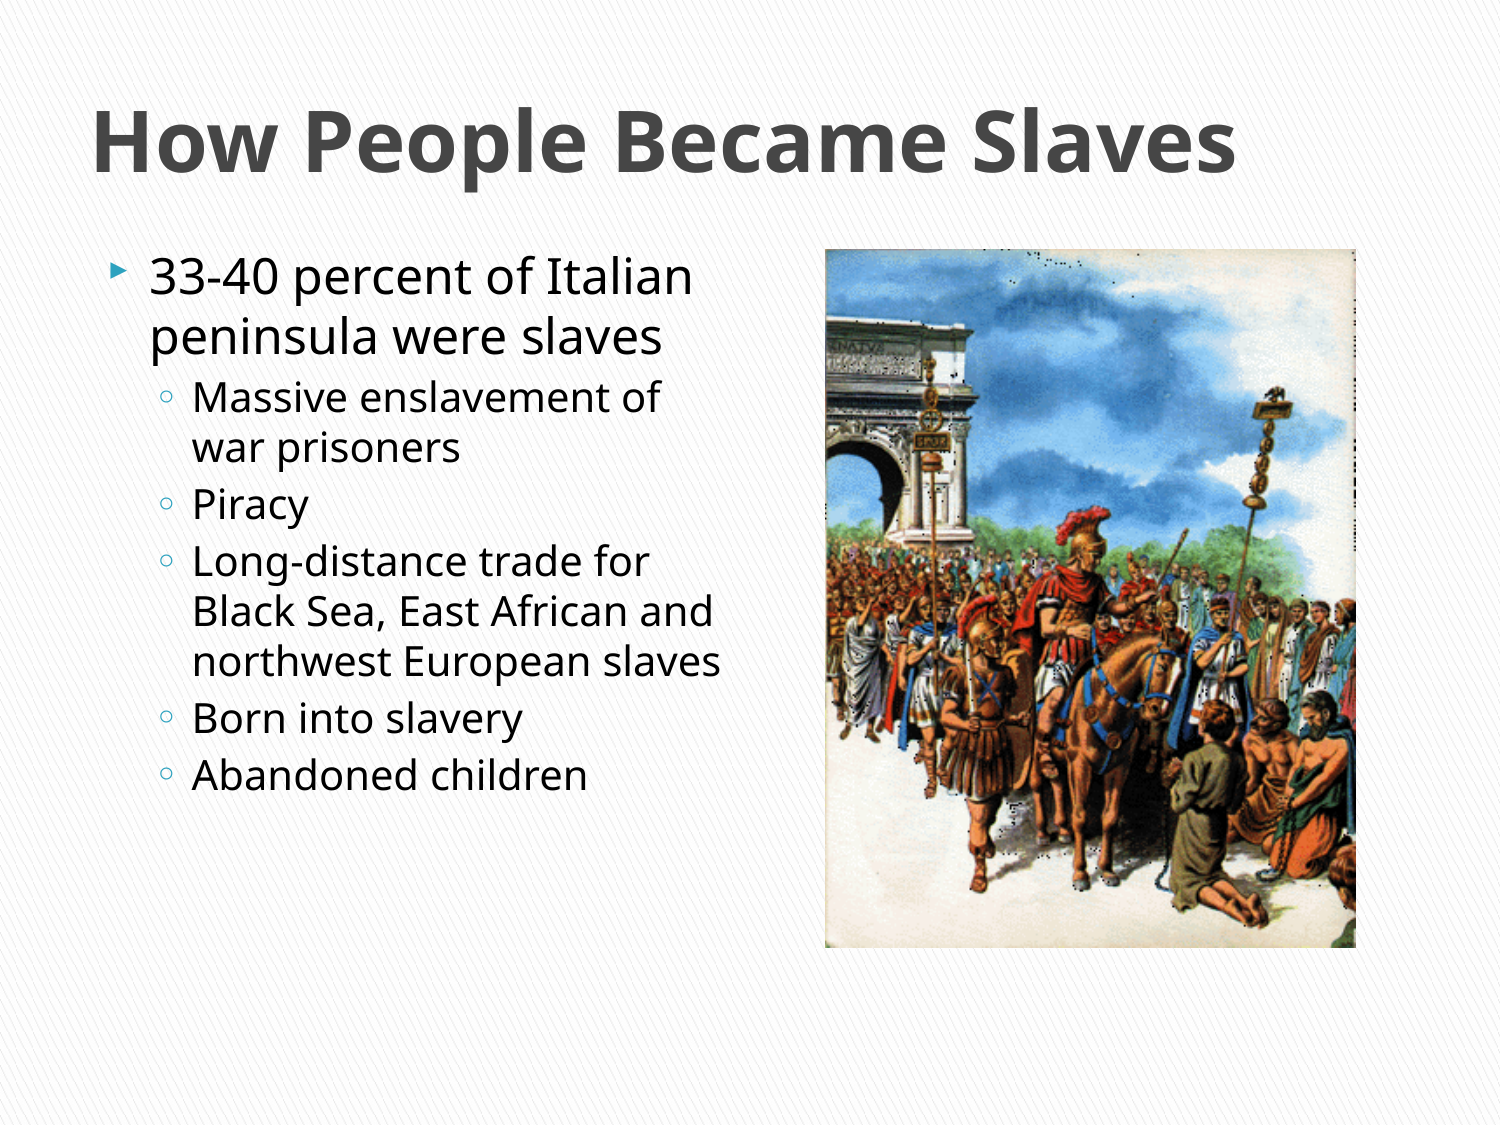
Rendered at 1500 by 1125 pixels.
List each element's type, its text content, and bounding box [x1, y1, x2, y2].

title How People Became Slaves [75, 44, 1425, 233]
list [824, 249, 1356, 948]
list 33-40 percent of Italian peninsula were slaves Massive enslavement of war prisoners Piracy Long-distance trade for Black Sea, East African and northwest European slaves Born into slavery Abandoned children [75, 236, 738, 884]
